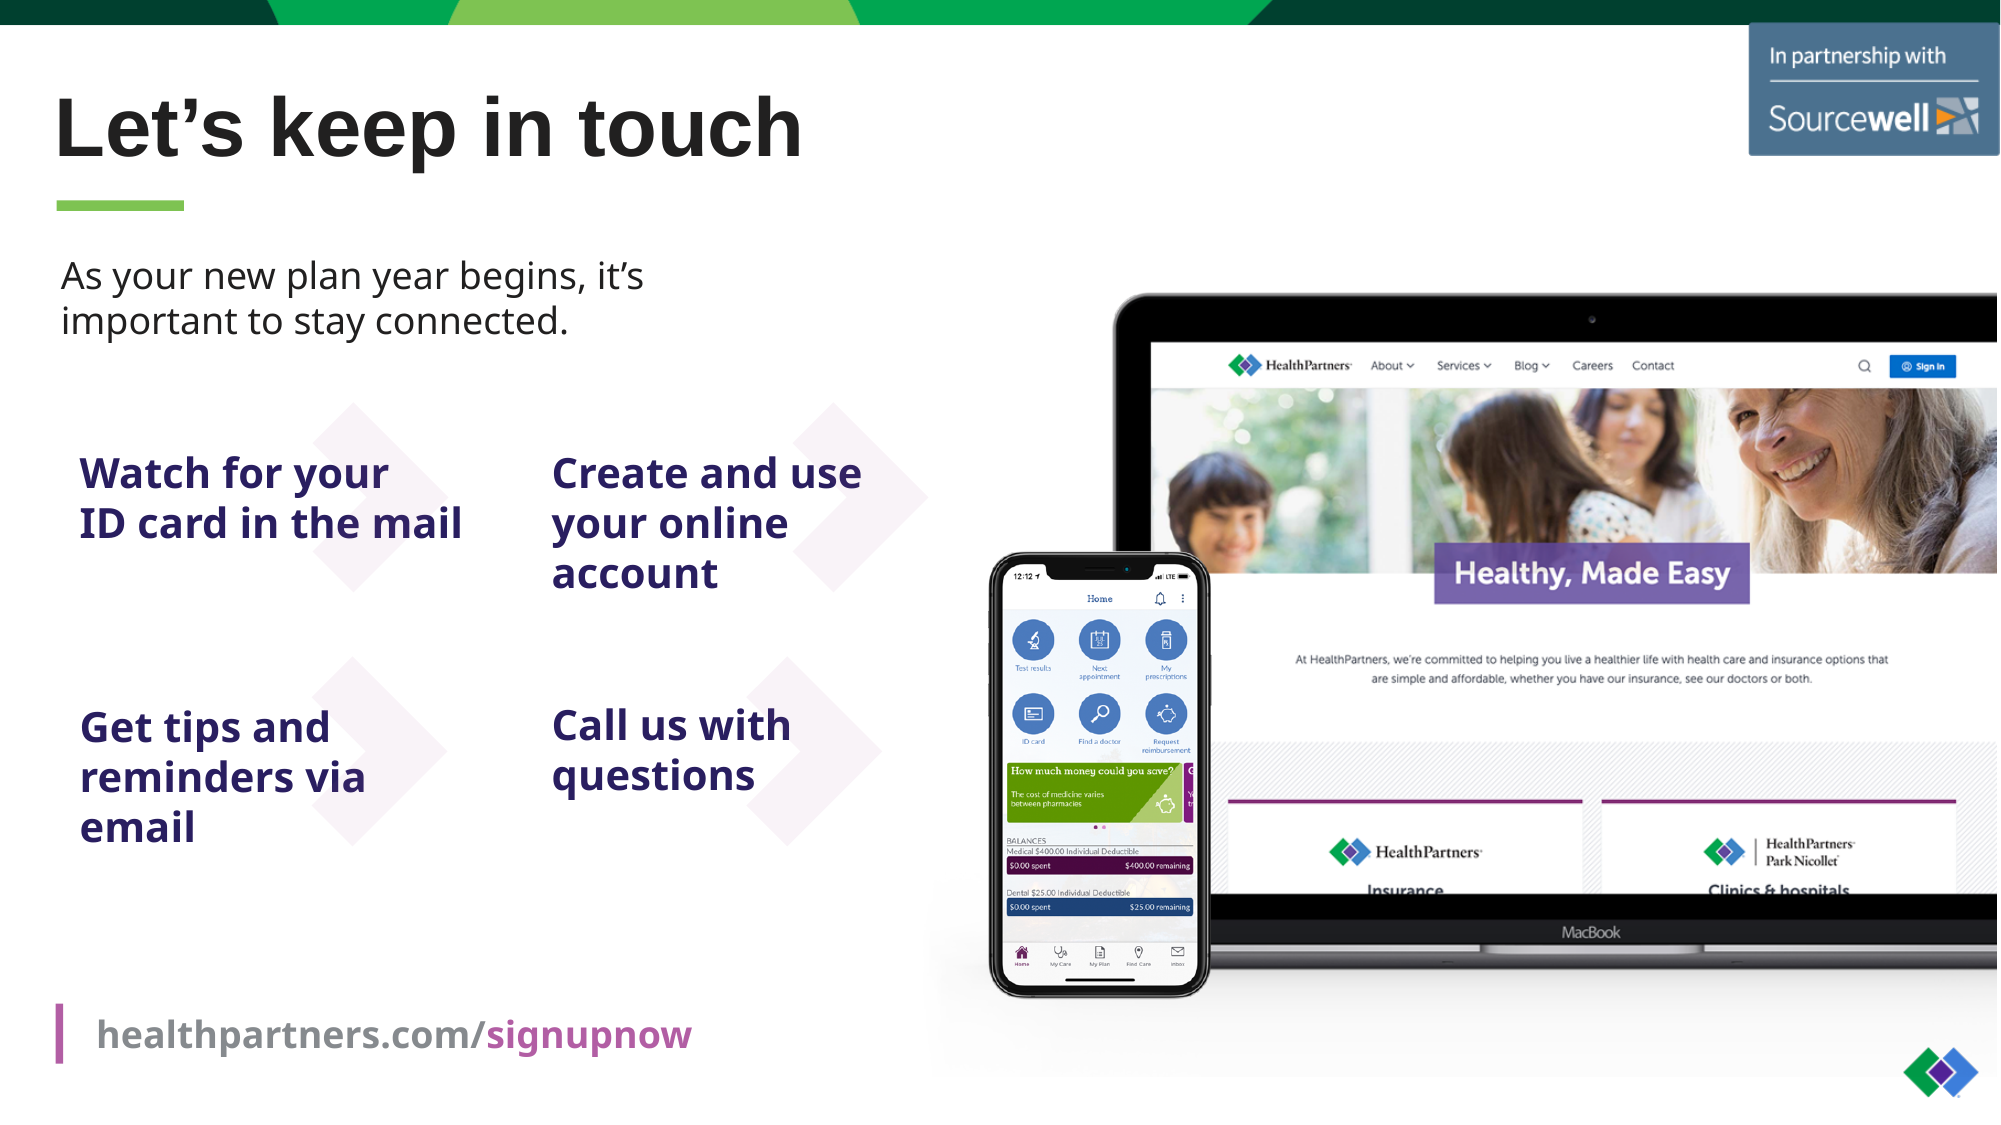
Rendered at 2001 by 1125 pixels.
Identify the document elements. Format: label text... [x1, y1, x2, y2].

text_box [64, 684, 492, 819]
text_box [64, 430, 479, 565]
picture [0, 0, 2001, 1125]
text_box As your new plan year begins, it’s important to stay connected. [46, 244, 804, 350]
title Let’s keep in touch [39, 36, 1893, 223]
text_box [55, 1003, 64, 1065]
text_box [536, 684, 924, 819]
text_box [536, 430, 964, 565]
text_box healthpartners.com/signupnow [81, 1003, 882, 1064]
